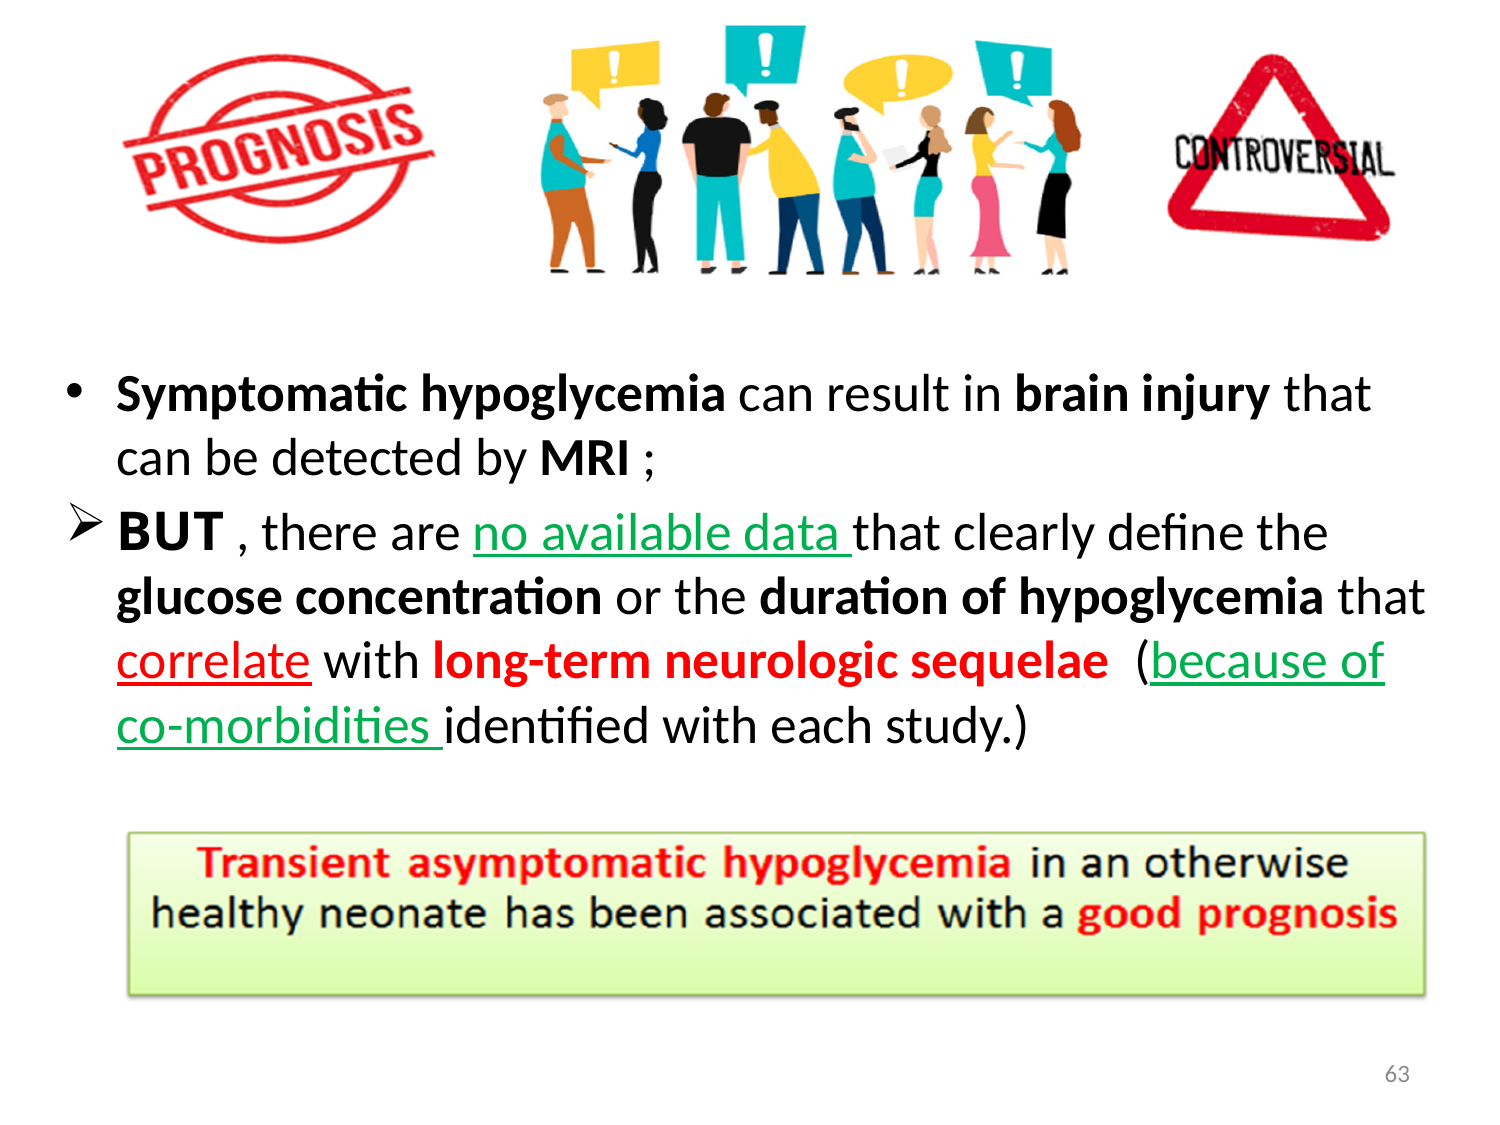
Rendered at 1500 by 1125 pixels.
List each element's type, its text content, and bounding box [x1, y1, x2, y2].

picture [1149, 50, 1413, 254]
list Symptomatic hypoglycemia can result in brain injury that can be detected by MRI ; BUT , there are no available data that clearly define the glucose concentration or the duration of hypoglycemia that correlate with long-term neurologic sequelae (because of co-morbidities identified with each study.) [50, 350, 1463, 763]
picture [117, 824, 1431, 1013]
slide_number 63 [1074, 1042, 1425, 1103]
picture [537, 22, 1101, 279]
picture [117, 49, 443, 252]
